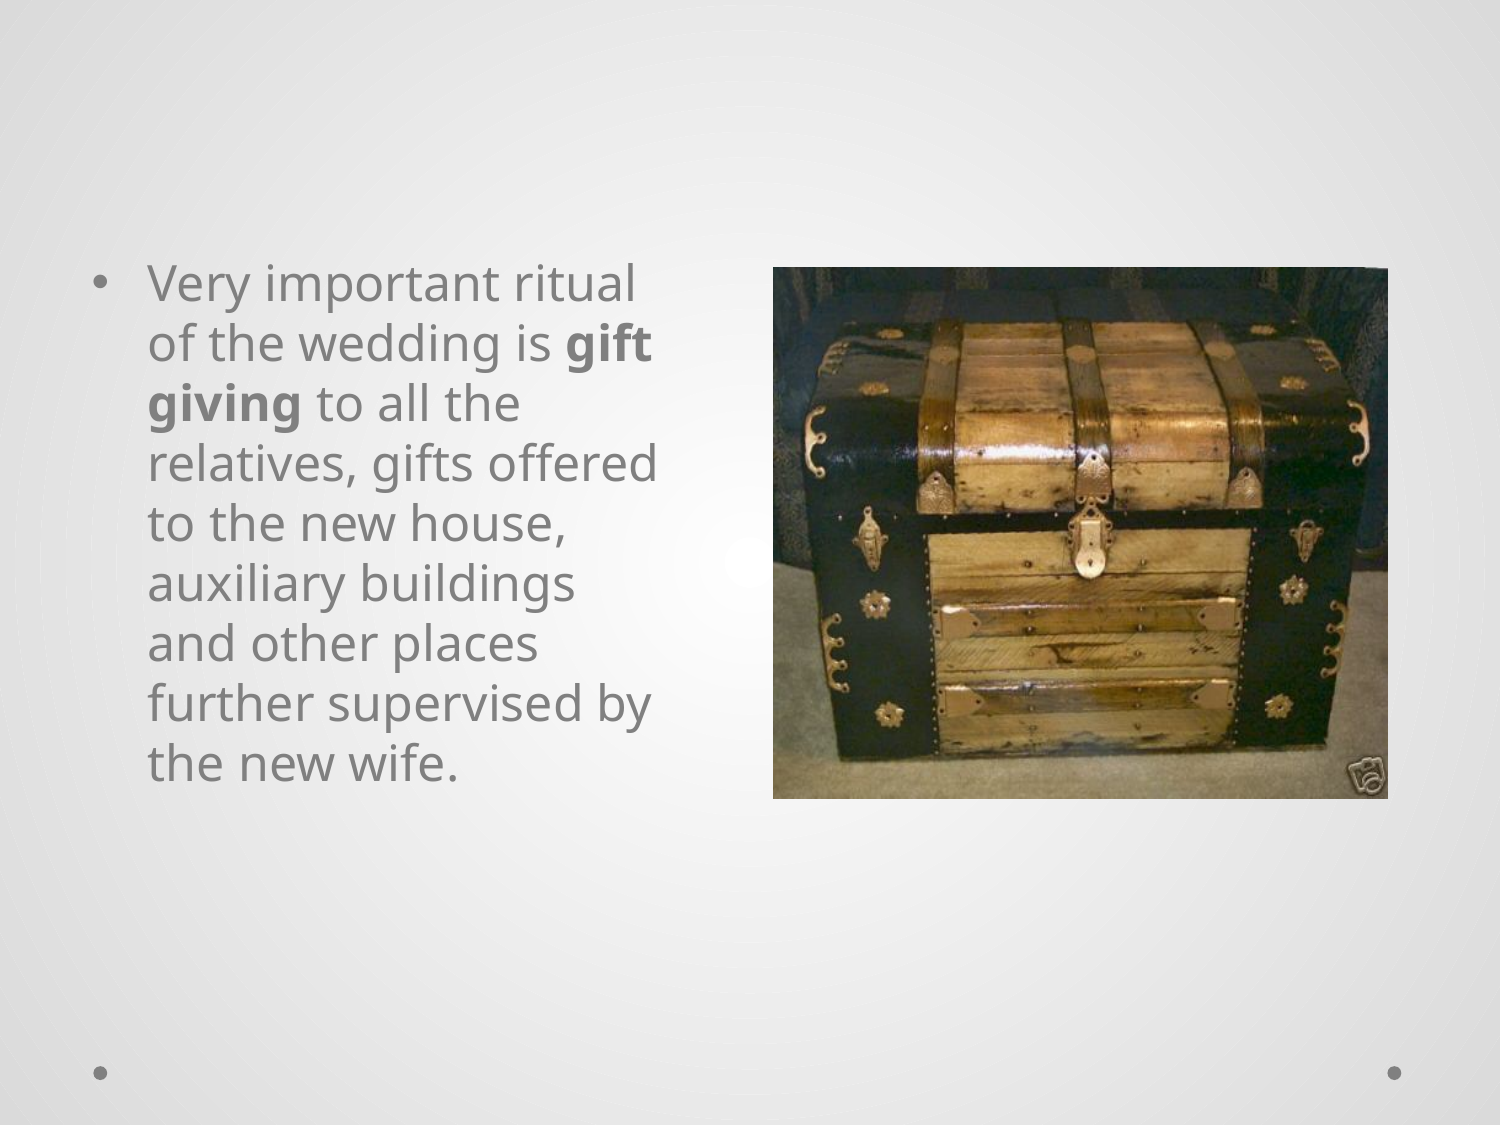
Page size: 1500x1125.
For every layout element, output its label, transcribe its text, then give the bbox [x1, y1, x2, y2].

picture [773, 266, 1389, 799]
list Very important ritual of the wedding is gift giving to all the relatives, gifts offered to the new house, auxiliary buildings and other places further supervised by the new wife. [76, 243, 693, 846]
